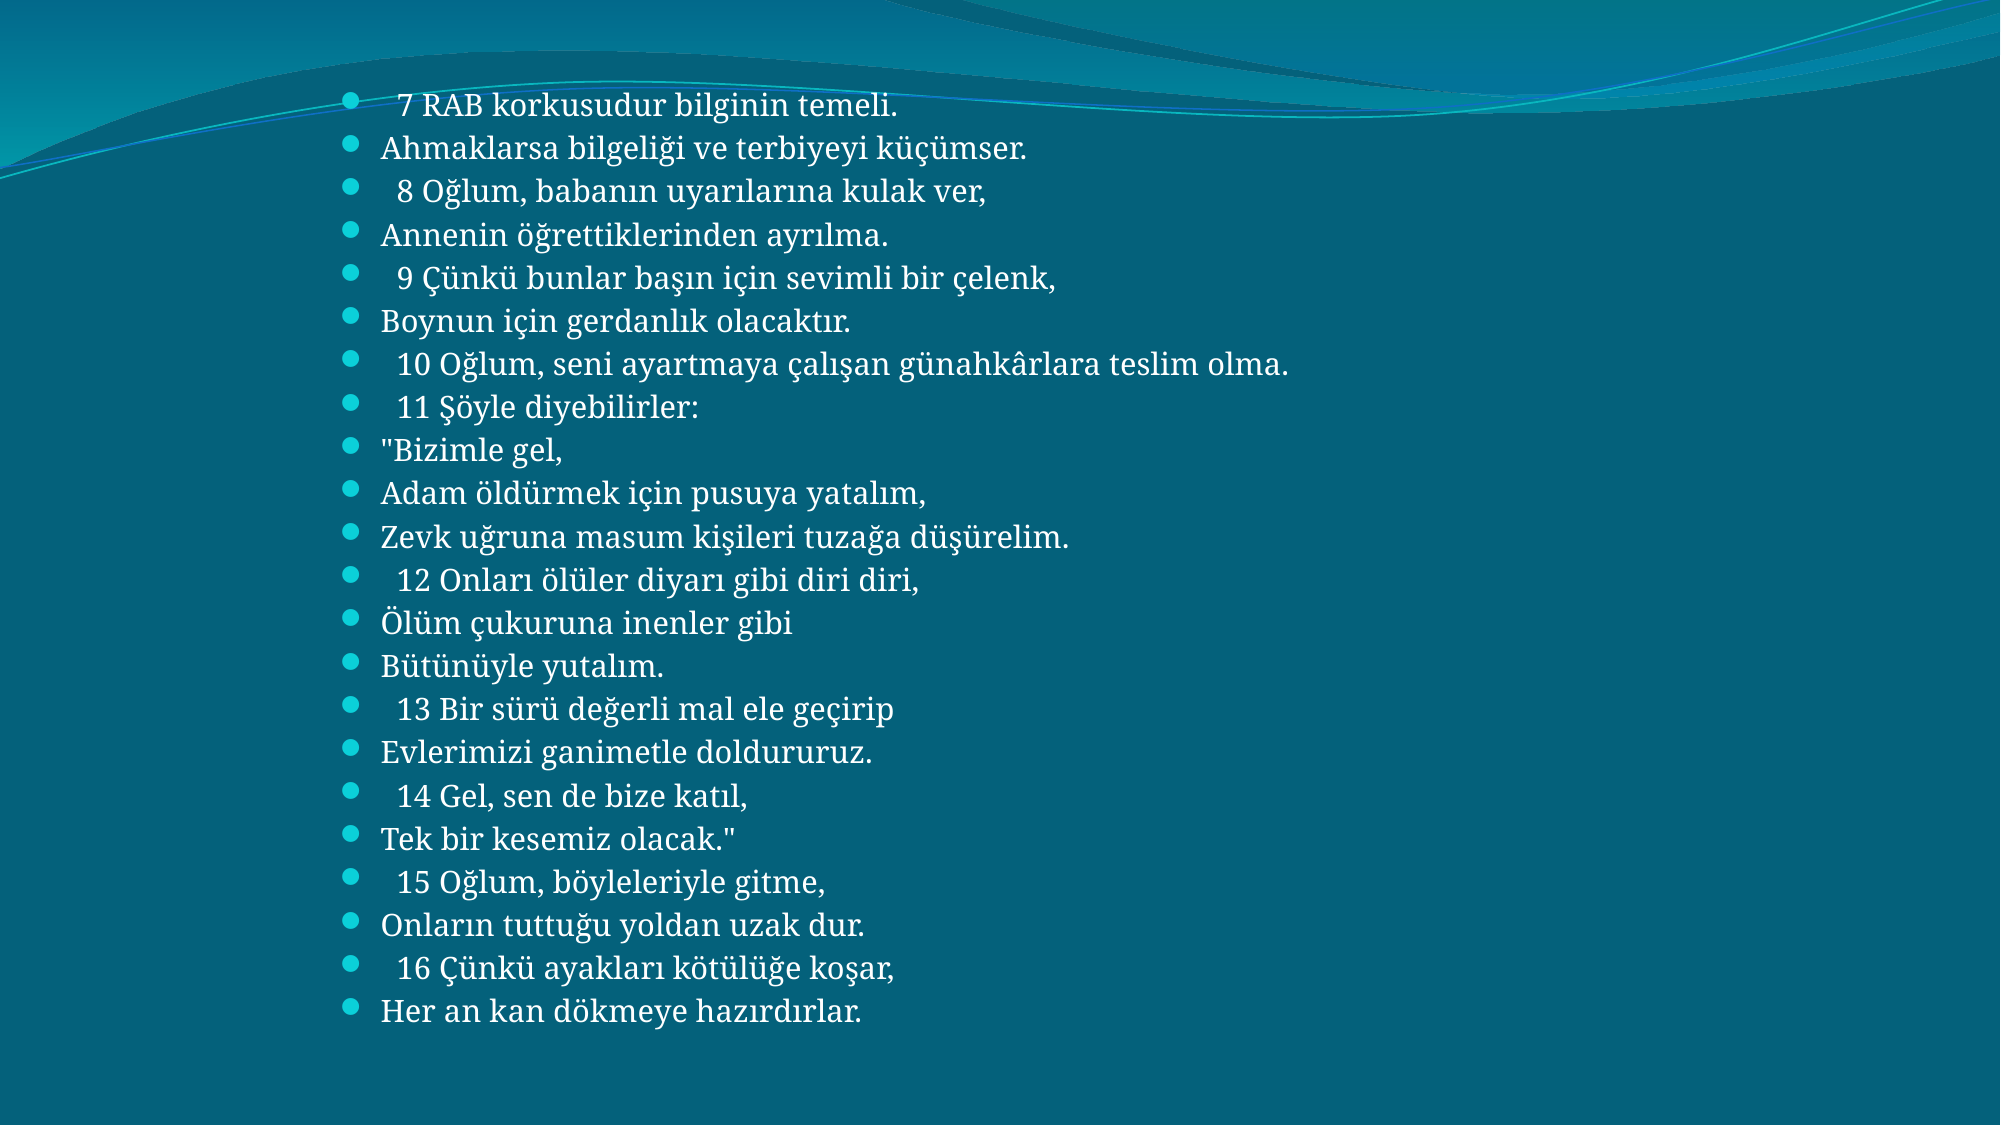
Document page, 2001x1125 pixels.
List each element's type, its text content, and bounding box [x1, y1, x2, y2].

list 7 RAB korkusudur bilginin temeli. Ahmaklarsa bilgeliği ve terbiyeyi küçümser. 8 Oğlum, babanın uyarılarına kulak ver, Annenin öğrettiklerinden ayrılma. 9 Çünkü bunlar başın için sevimli bir çelenk, Boynun için gerdanlık olacaktır. 10 Oğlum, seni ayartmaya çalışan günahkârlara teslim olma. 11 Şöyle diyebilirler: "Bizimle gel, Adam öldürmek için pusuya yatalım, Zevk uğruna masum kişileri tuzağa düşürelim. 12 Onları ölüler diyarı gibi diri diri, Ölüm çukuruna inenler gibi Bütünüyle yutalım. 13 Bir sürü değerli mal ele geçirip Evlerimizi ganimetle doldururuz. 14 Gel, sen de bize katıl, Tek bir kesemiz olacak." 15 Oğlum, böyleleriyle gitme, Onların tuttuğu yoldan uzak dur. 16 Çünkü ayakları kötülüğe koşar, Her an kan dökmeye hazırdırlar. [324, 78, 1675, 1038]
